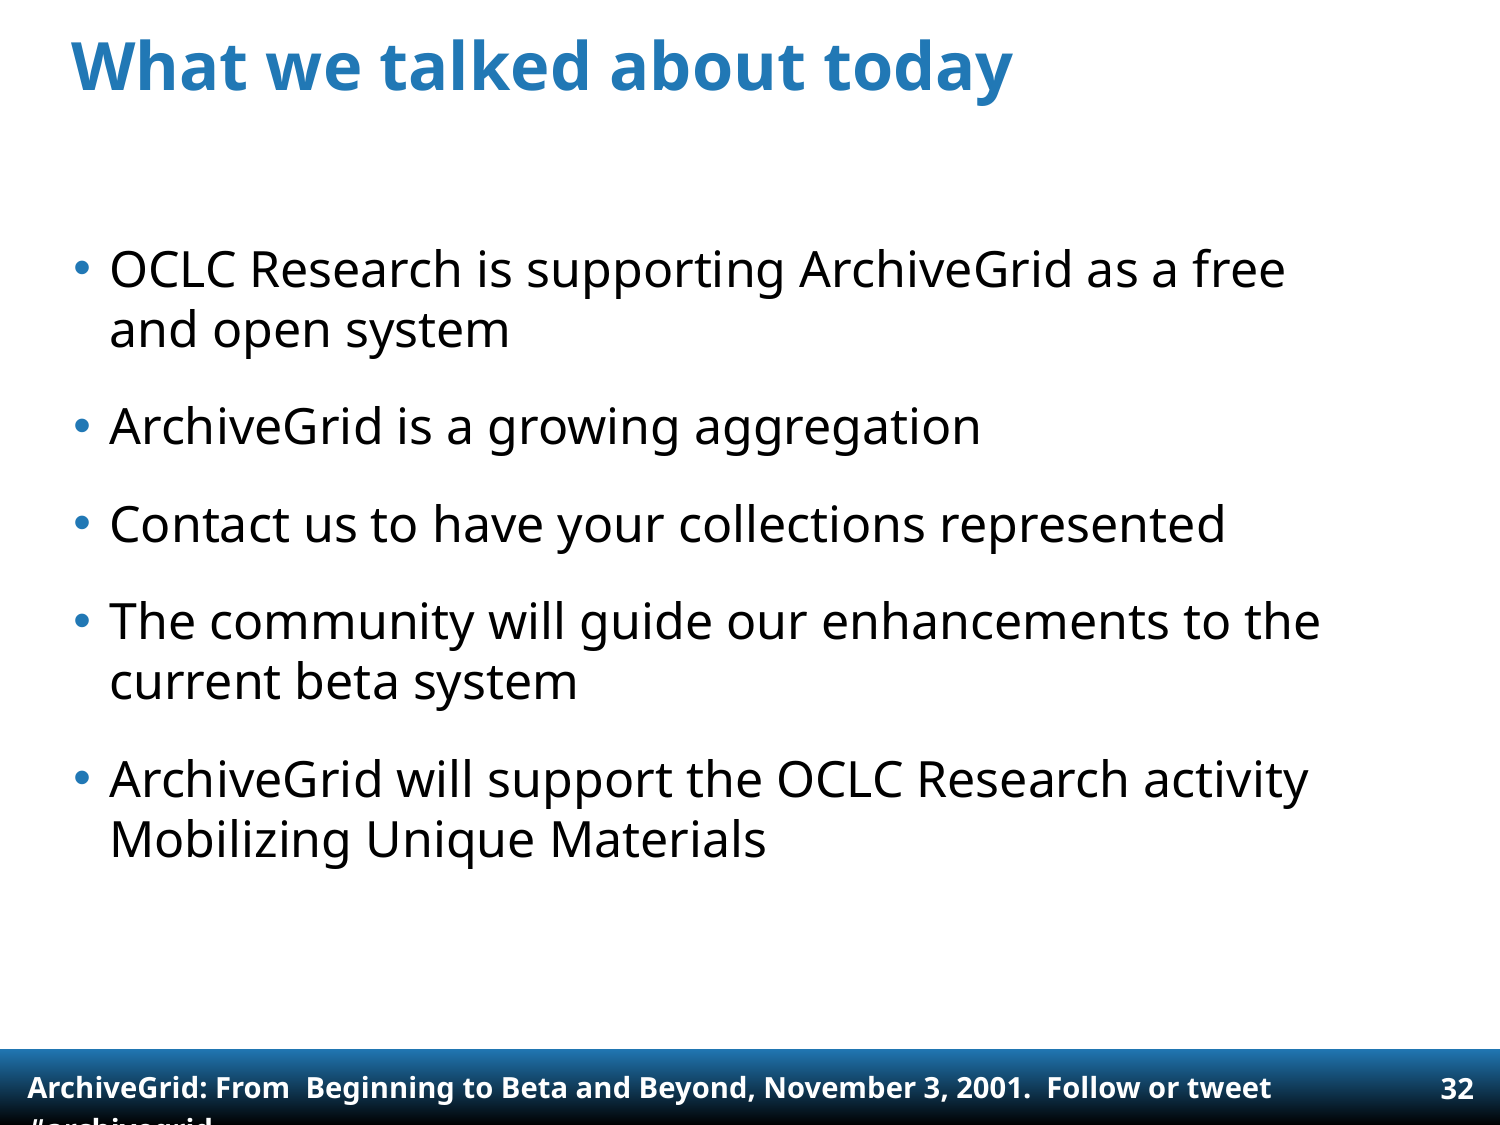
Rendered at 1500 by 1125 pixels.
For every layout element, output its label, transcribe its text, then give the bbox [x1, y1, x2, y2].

title What we talked about today [71, 23, 1388, 188]
list OCLC Research is supporting ArchiveGrid as a free and open system ArchiveGrid is a growing aggregation Contact us to have your collections represented The community will guide our enhancements to the current beta system ArchiveGrid will support the OCLC Research activity Mobilizing Unique Materials [71, 237, 1336, 1008]
